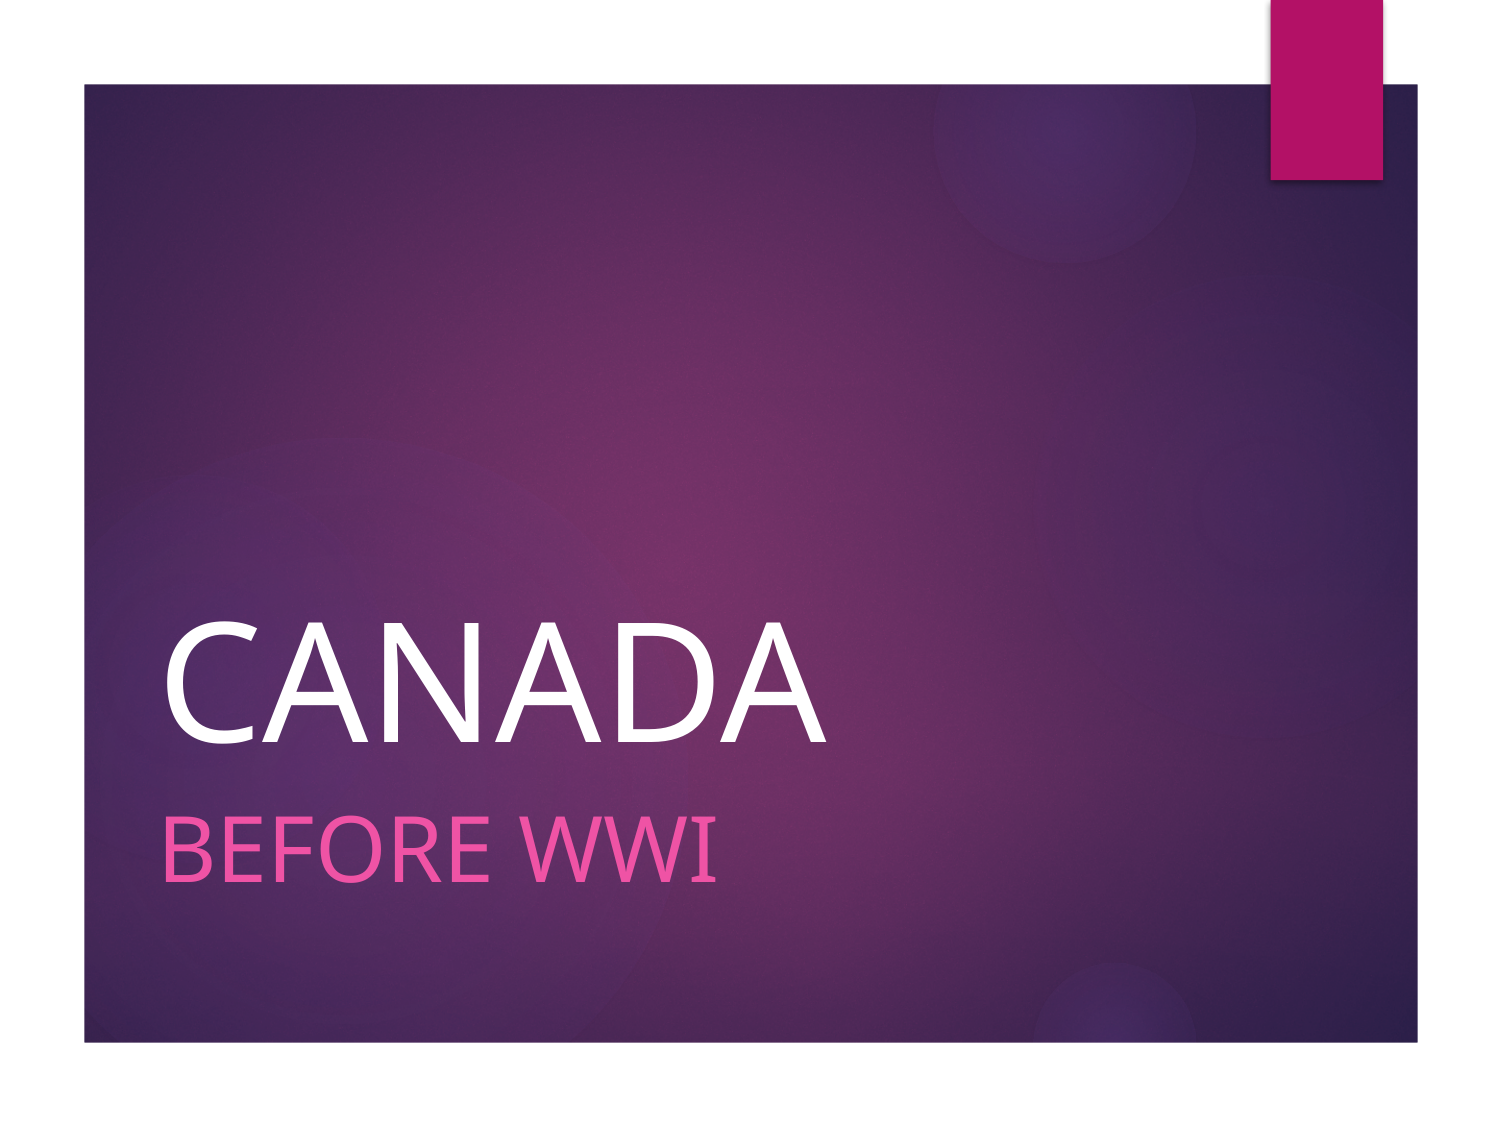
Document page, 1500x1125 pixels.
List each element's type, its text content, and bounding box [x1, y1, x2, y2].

title CANADA [142, 365, 1113, 783]
subtitle Before WWI [142, 783, 1113, 925]
